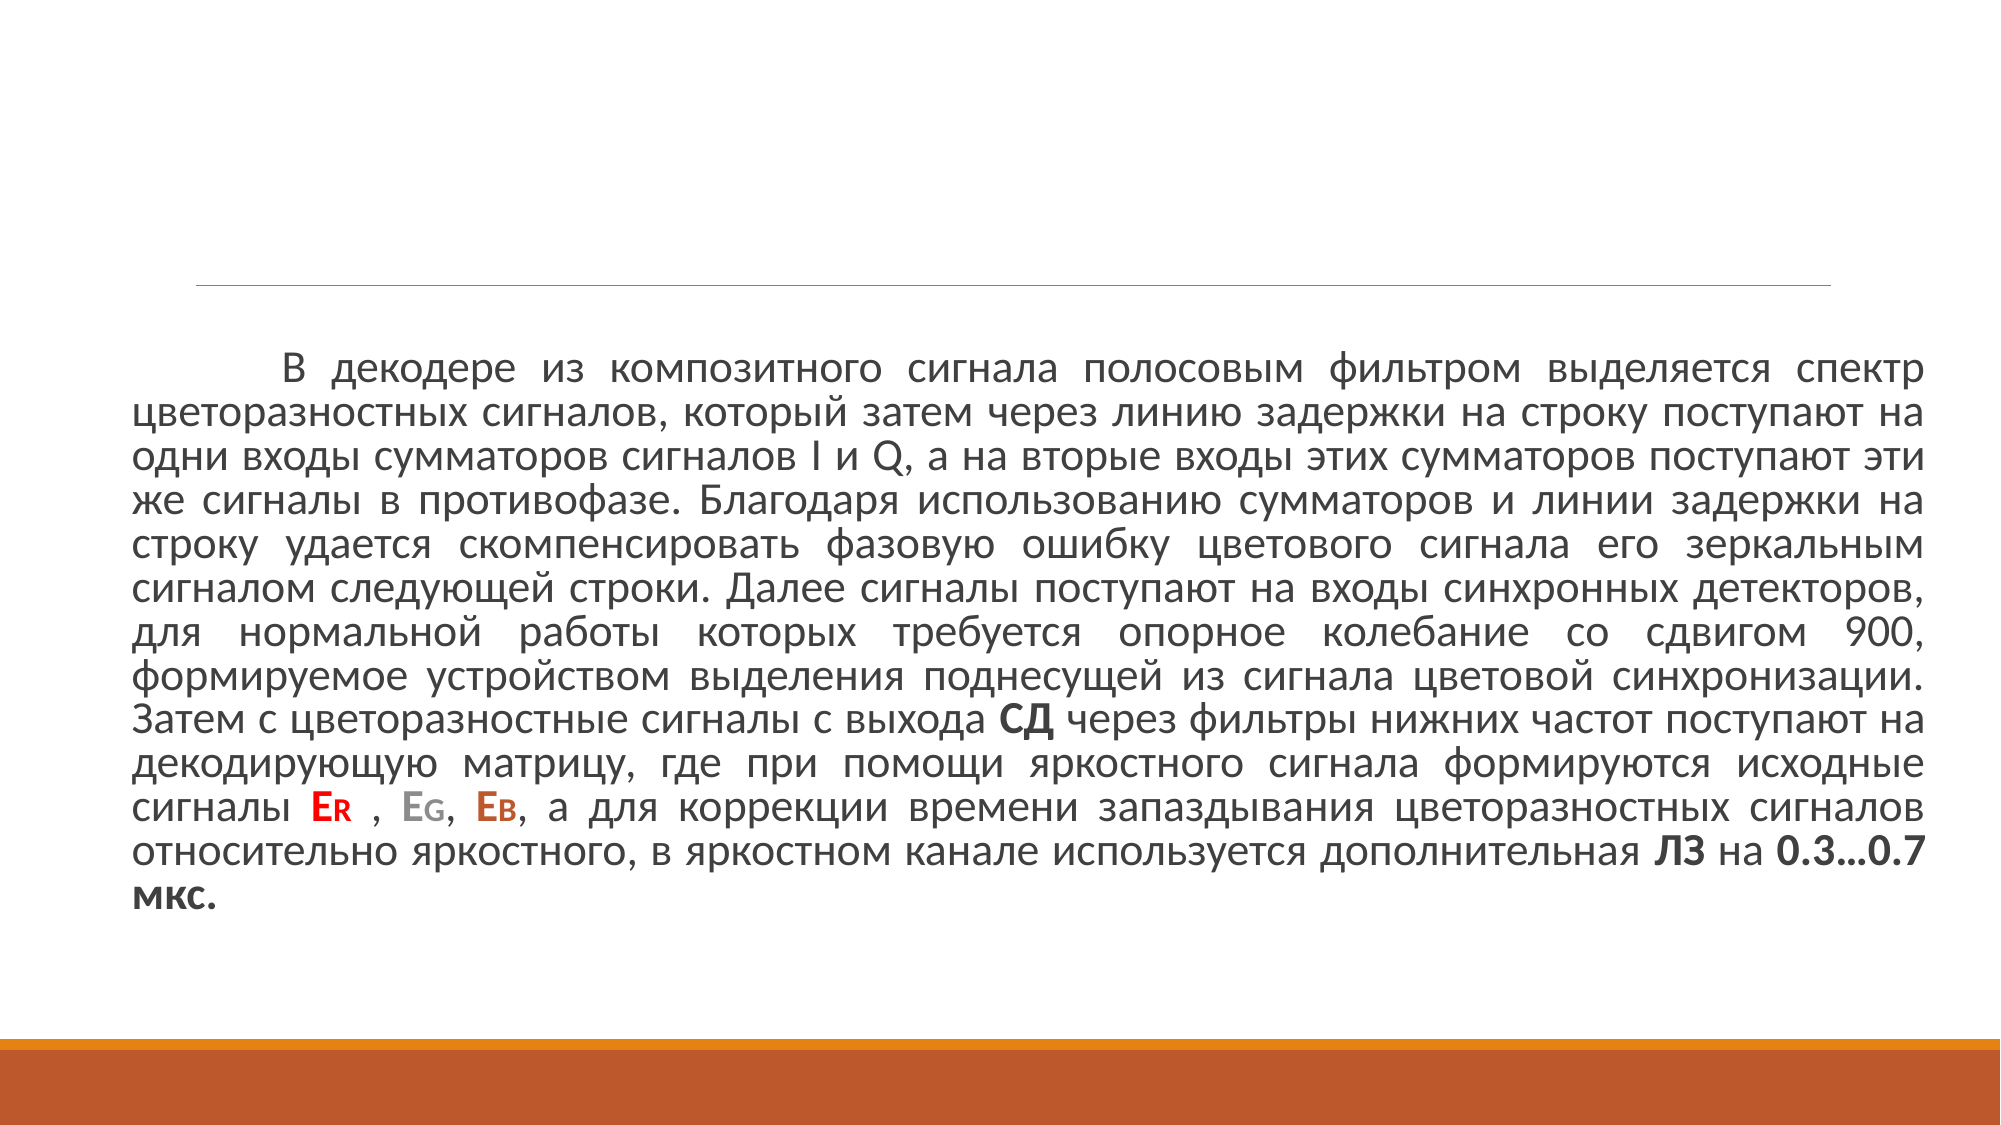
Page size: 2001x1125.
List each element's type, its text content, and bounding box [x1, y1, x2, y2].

list В декодере из композитного сигнала полосовым фильтром выделяется спектр цветоразностных сигналов, который затем через линию задержки на строку поступают на одни входы сумматоров сигналов I и Q, а на вторые входы этих сумматоров поступают эти же сигналы в противофазе. Благодаря использованию сумматоров и линии задержки на строку удается скомпенсировать фазовую ошибку цветового сигнала его зеркальным сигналом следующей строки. Далее сигналы поступают на входы синхронных детекторов, для нормальной работы которых требуется опорное колебание со сдвигом 900, формируемое устройством выделения поднесущей из сигнала цветовой синхронизации. Затем с цветоразностные сигналы с выхода СД через фильтры нижних частот поступают на декодирующую матрицу, где при помощи яркостного сигнала формируются исходные сигналы ER , EG, EB, а для коррекции времени запаздывания цветоразностных сигналов относительно яркостного, в яркостном канале используется дополнительная ЛЗ на 0.3…0.7 мкс. [116, 339, 1927, 1125]
